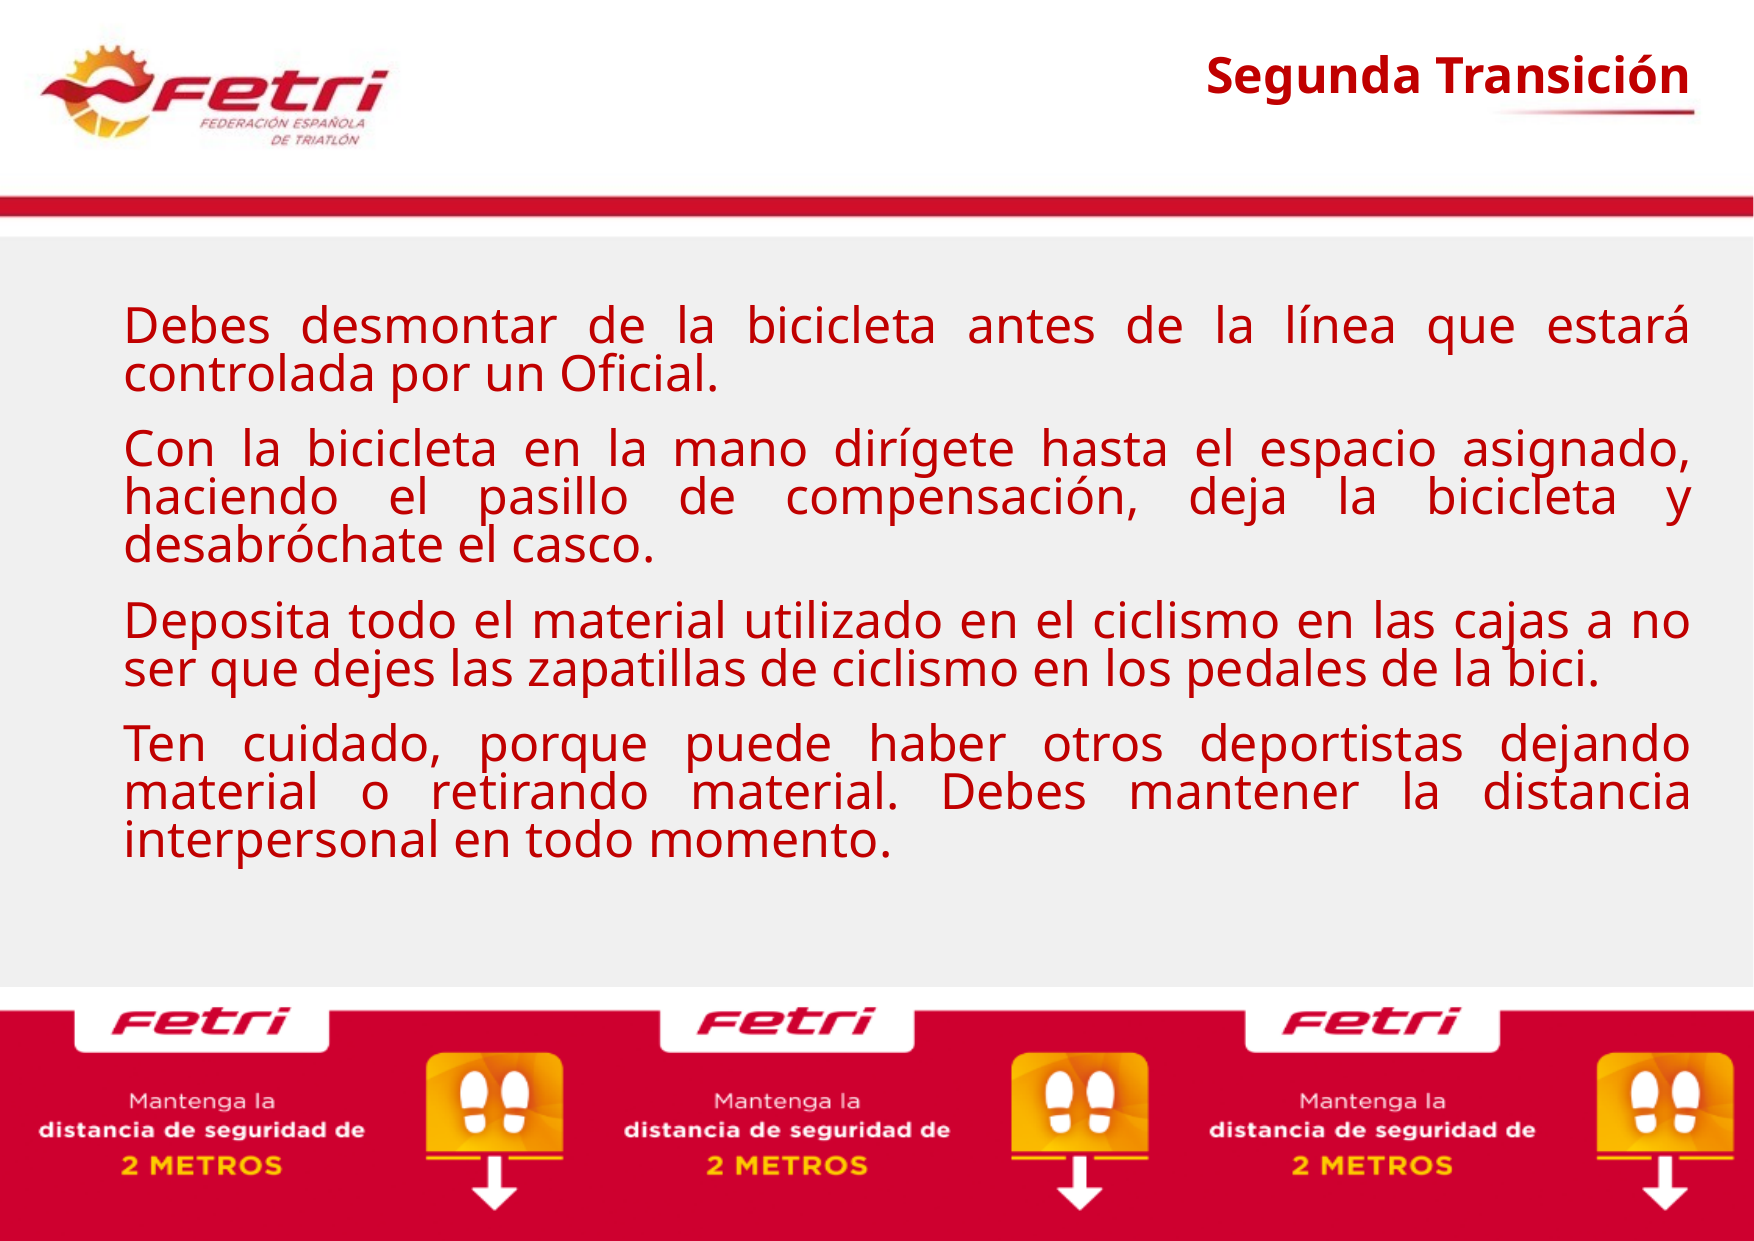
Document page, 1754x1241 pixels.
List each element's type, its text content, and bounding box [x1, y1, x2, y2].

list Debes desmontar de la bicicleta antes de la línea que estará controlada por un Oficial. Con la bicicleta en la mano dirígete hasta el espacio asignado, haciendo el pasillo de compensación, deja la bicicleta y desabróchate el casco. Deposita todo el material utilizado en el ciclismo en las cajas a no ser que dejes las zapatillas de ciclismo en los pedales de la bici. Ten cuidado, porque puede haber otros deportistas dejando material o retirando material. Debes mantener la distancia interpersonal en todo momento. [42, 249, 1710, 965]
text_box Segunda Transición [1126, 35, 1707, 104]
picture [0, 0, 1754, 1241]
